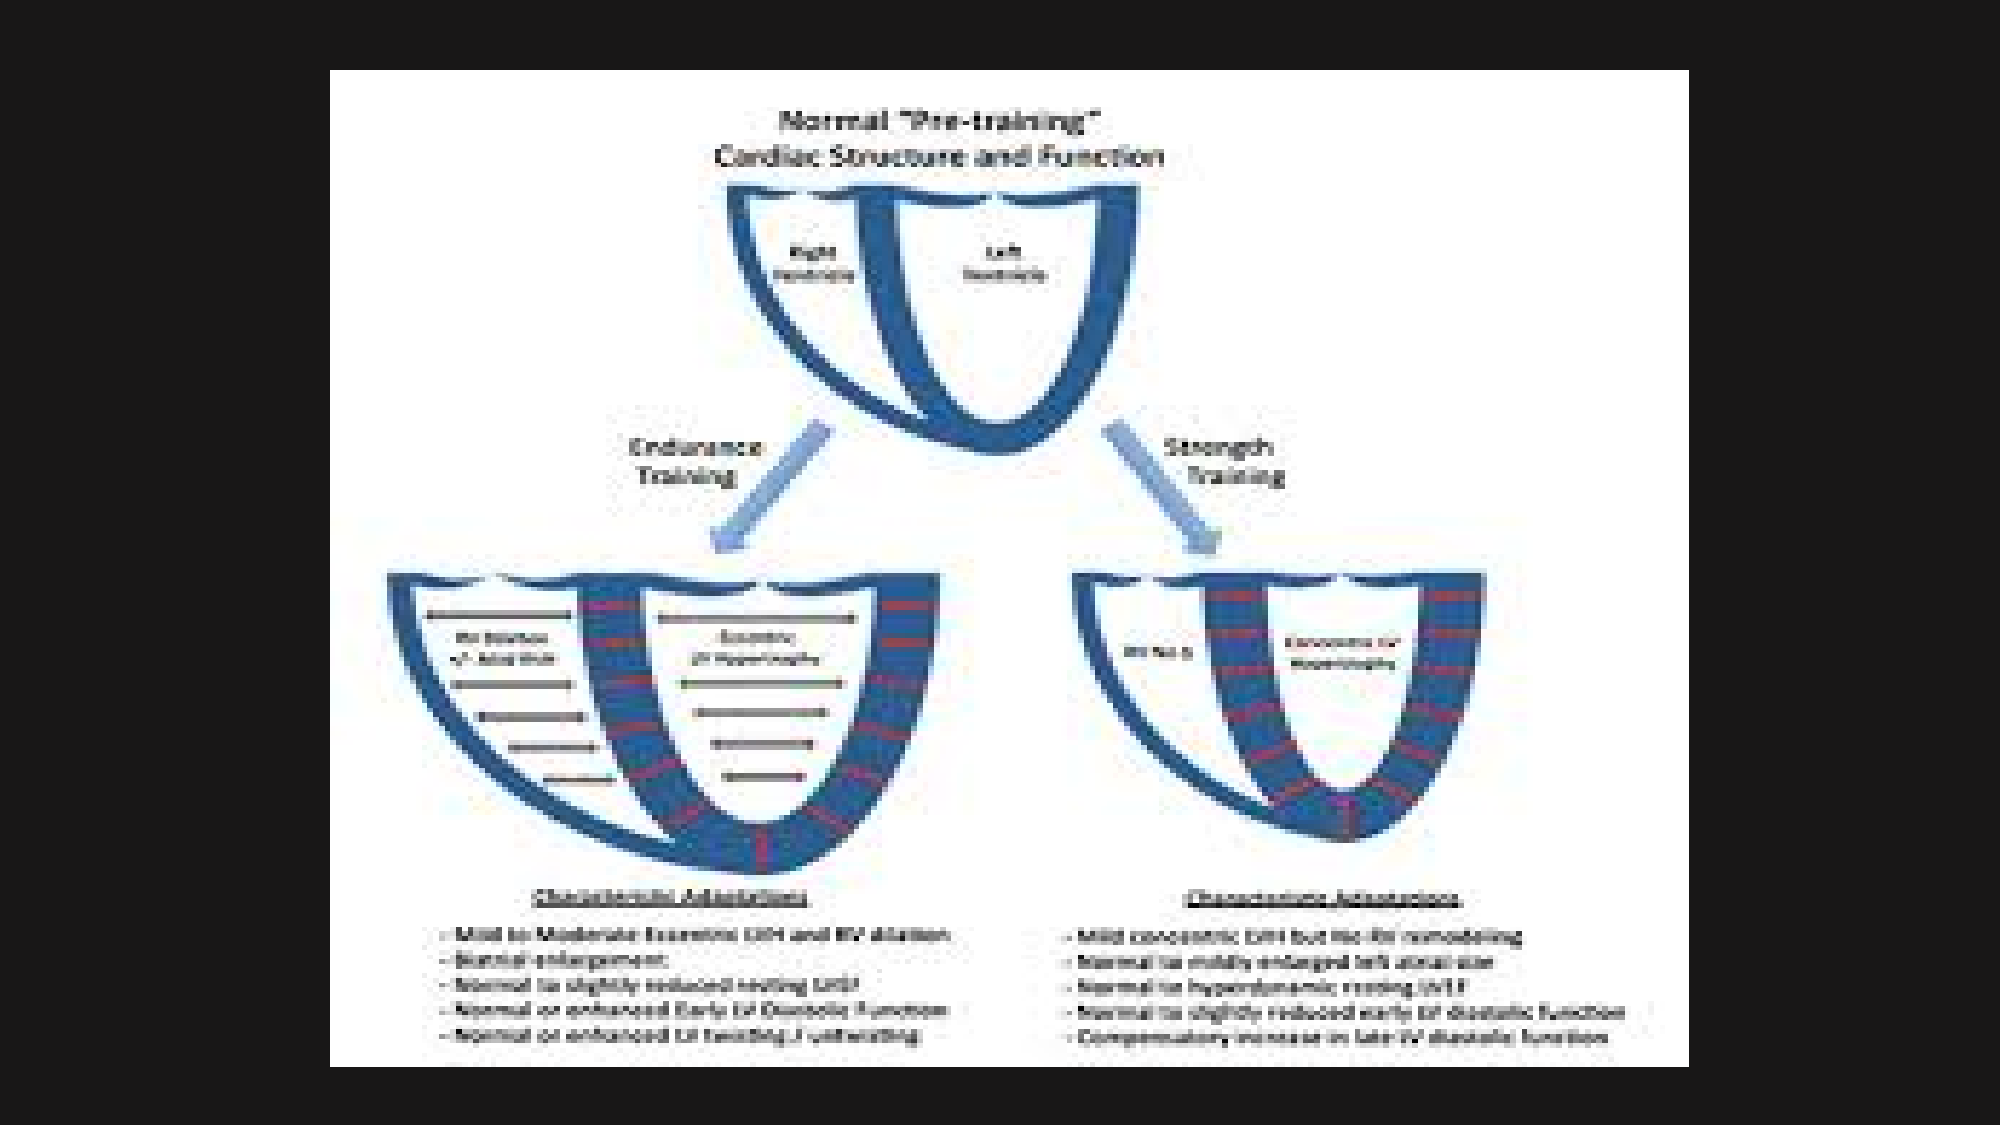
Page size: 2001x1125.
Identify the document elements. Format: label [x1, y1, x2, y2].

picture [330, 70, 1689, 1067]
